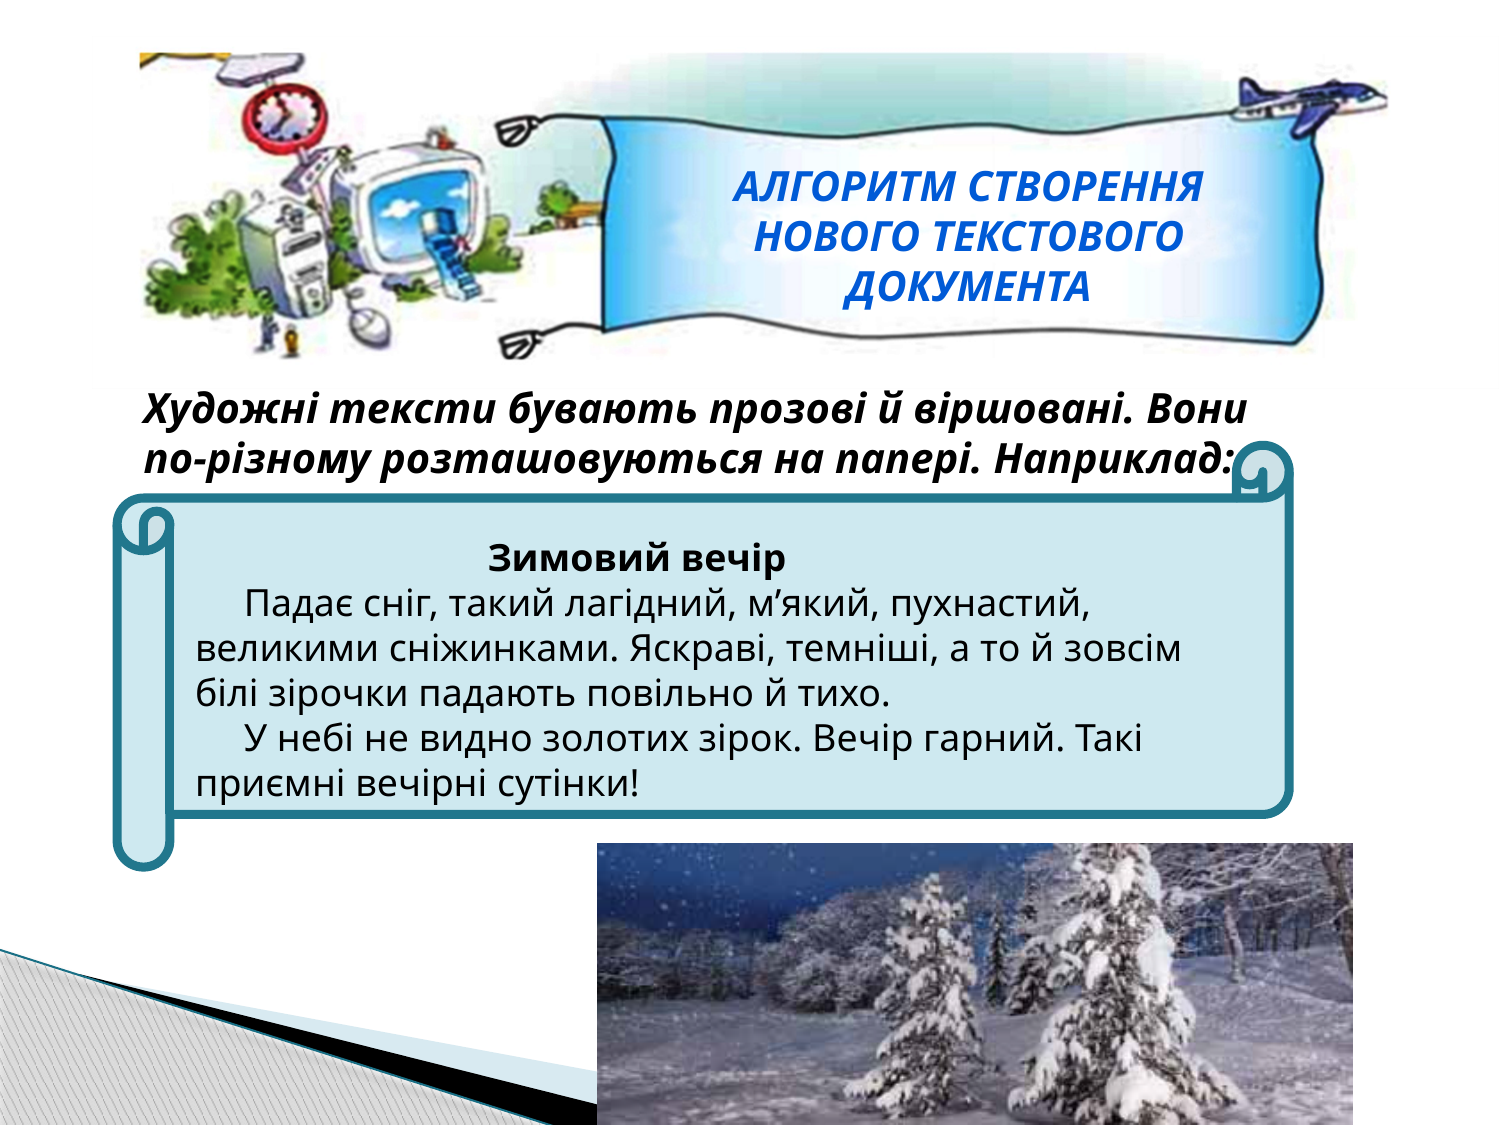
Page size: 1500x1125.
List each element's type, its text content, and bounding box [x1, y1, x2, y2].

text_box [116, 445, 1454, 868]
picture [597, 843, 1353, 1125]
text_box Художні тексти бувають прозові й віршовані. Вони по-різному розташовуються на папері. Наприклад: [128, 402, 1266, 445]
picture [91, 34, 1500, 390]
